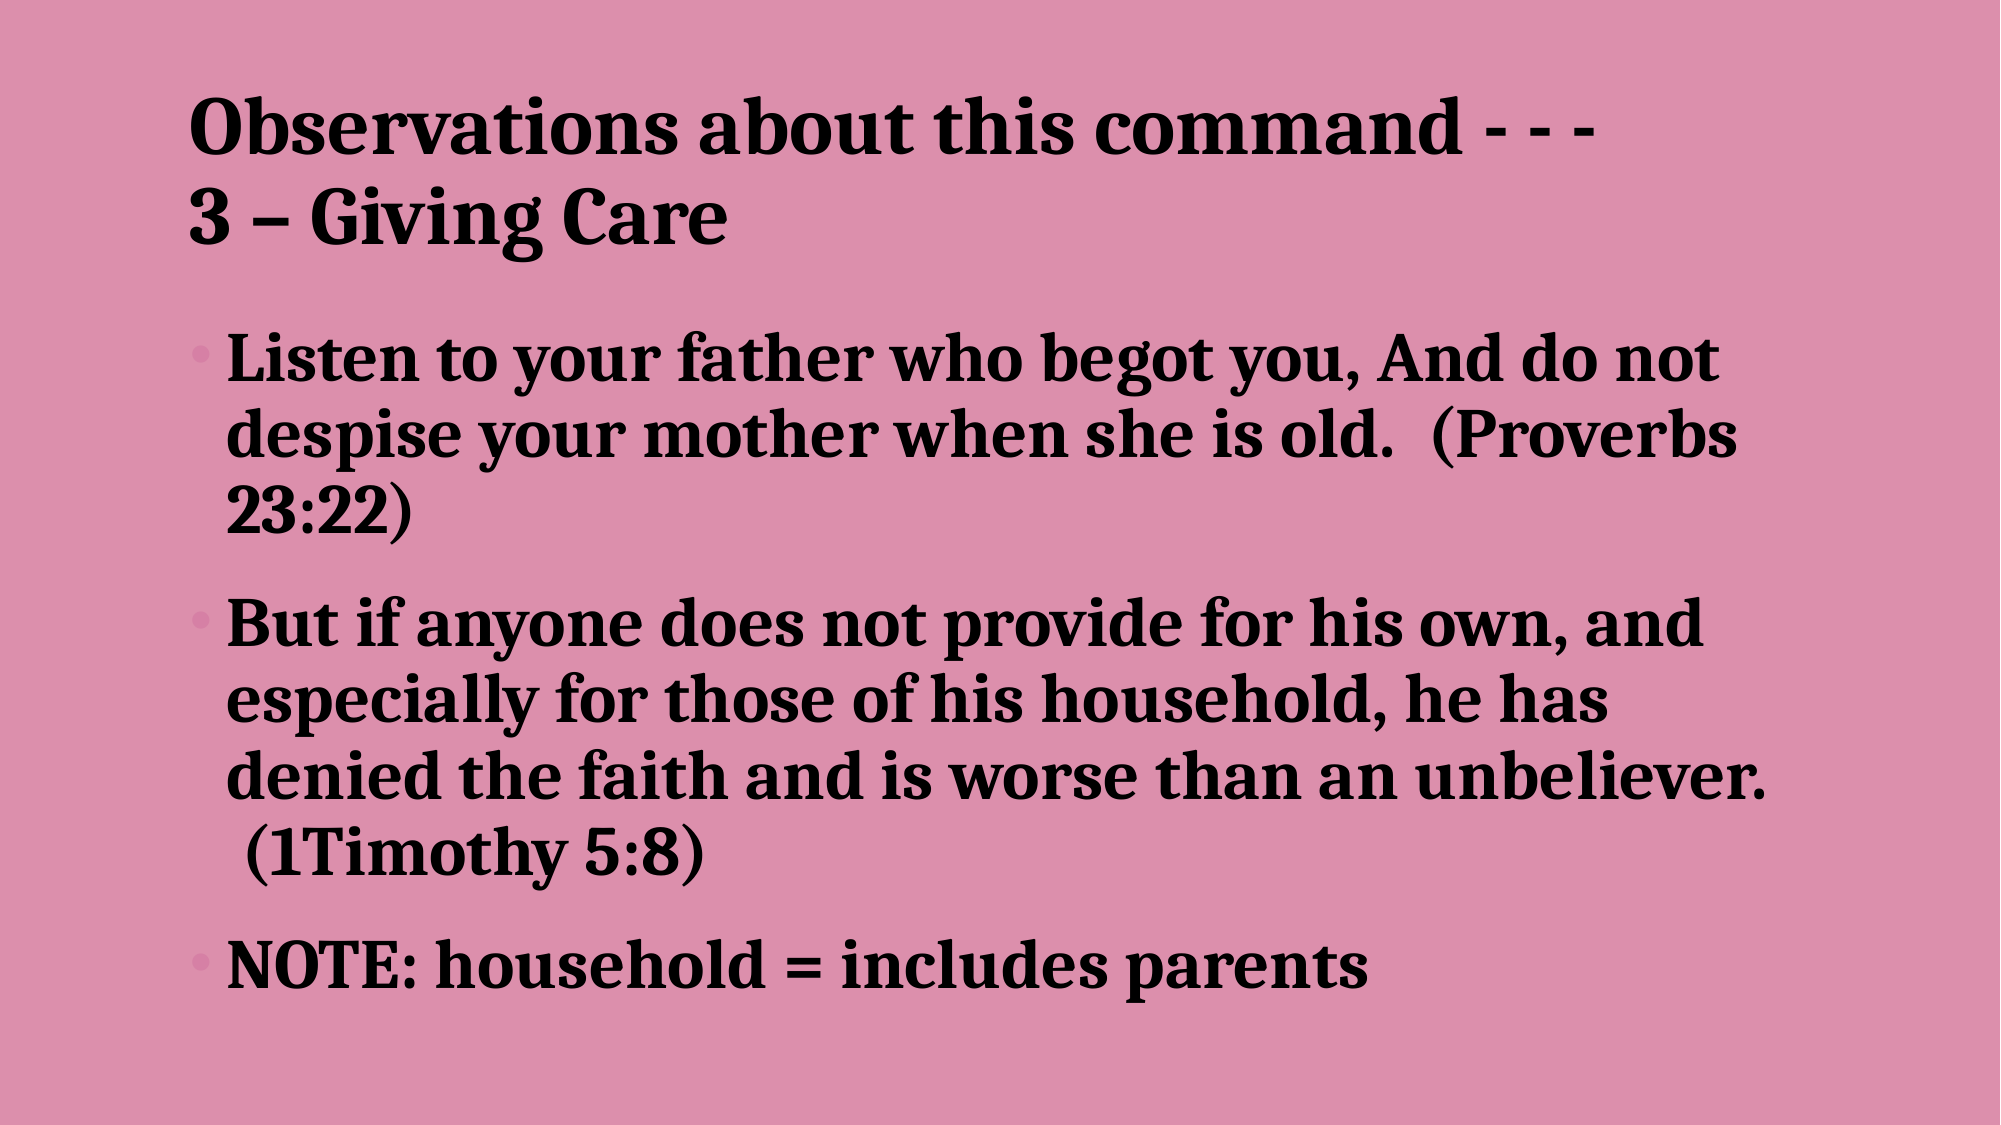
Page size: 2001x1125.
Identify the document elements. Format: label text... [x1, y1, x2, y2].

list Listen to your father who begot you, And do not despise your mother when she is old. (Proverbs 23:22) But if anyone does not provide for his own, and especially for those of his household, he has denied the faith and is worse than an unbeliever. (1Timothy 5:8) NOTE: household = includes parents [174, 312, 1825, 1013]
title Observations about this command - - - 3 – Giving Care [174, 75, 1825, 271]
